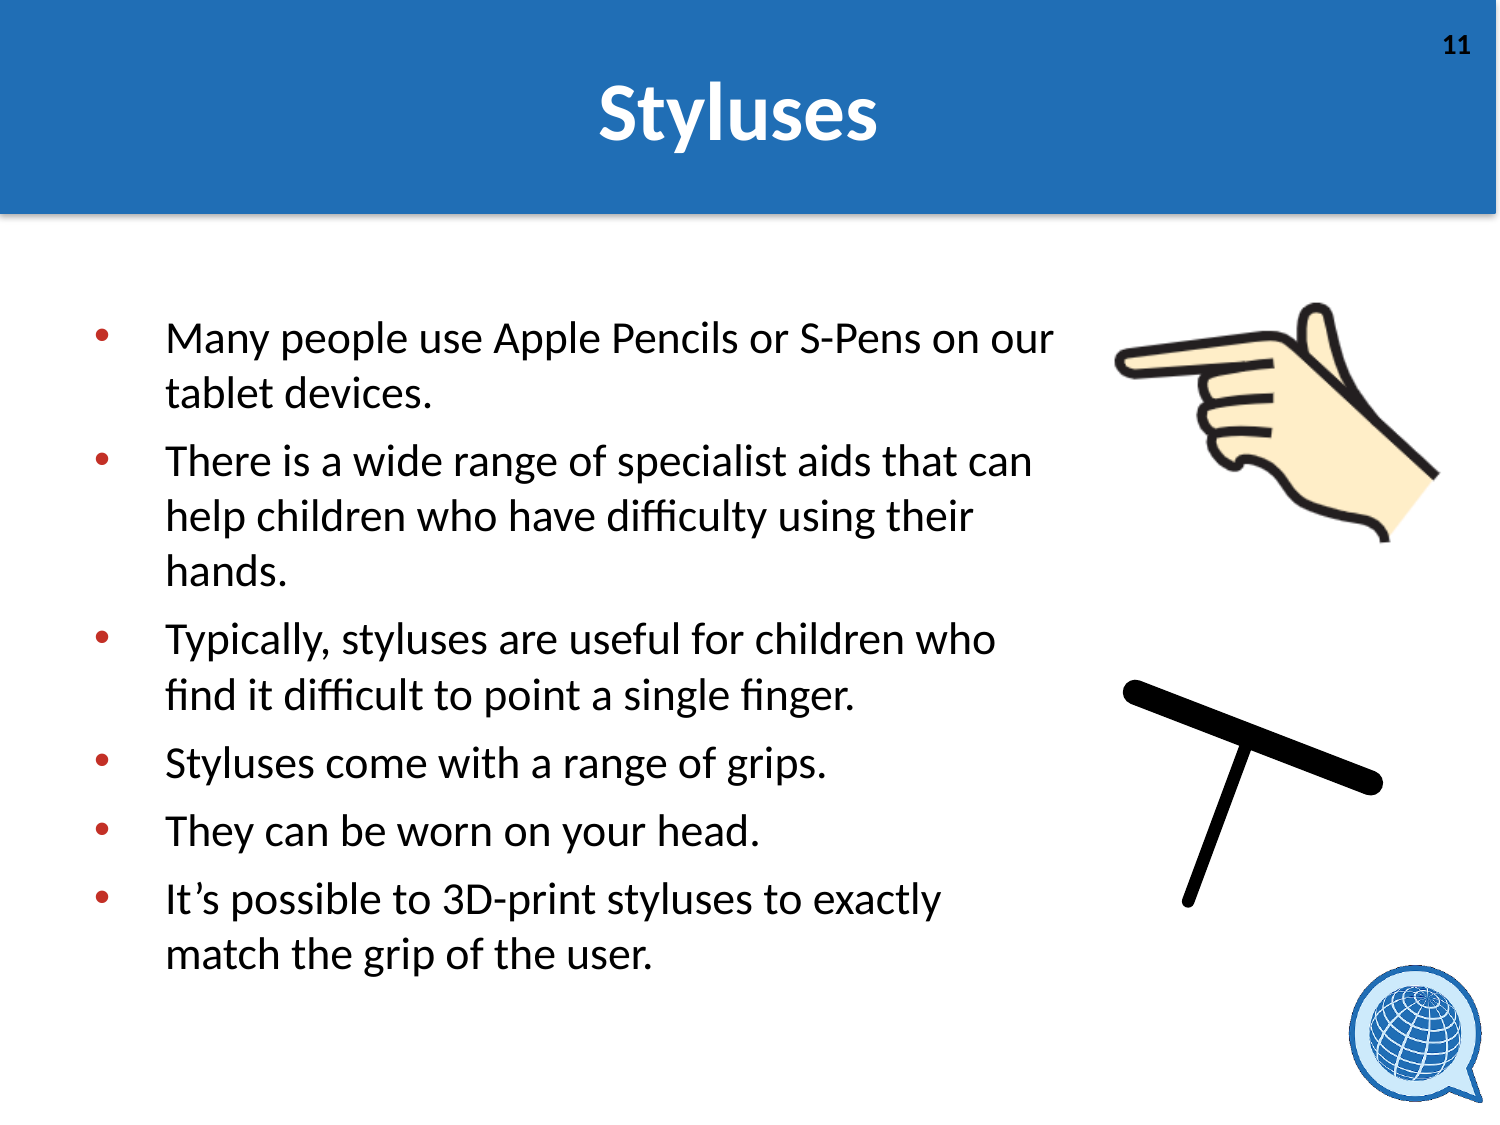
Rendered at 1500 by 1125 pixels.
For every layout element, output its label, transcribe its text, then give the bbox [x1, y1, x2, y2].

title Styluses [0, 0, 1487, 214]
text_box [1135, 691, 1371, 784]
picture [1093, 266, 1463, 563]
picture [1336, 956, 1495, 1116]
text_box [1187, 735, 1250, 902]
list Many people use Apple Pencils or S-Pens on our tablet devices. There is a wide range of specialist aids that can help children who have difficulty using their hands. Typically, styluses are useful for children who find it difficult to point a single finger. Styluses come with a range of grips. They can be worn on your head. It’s possible to 3D-print styluses to exactly match the grip of the user. [75, 299, 1079, 1044]
